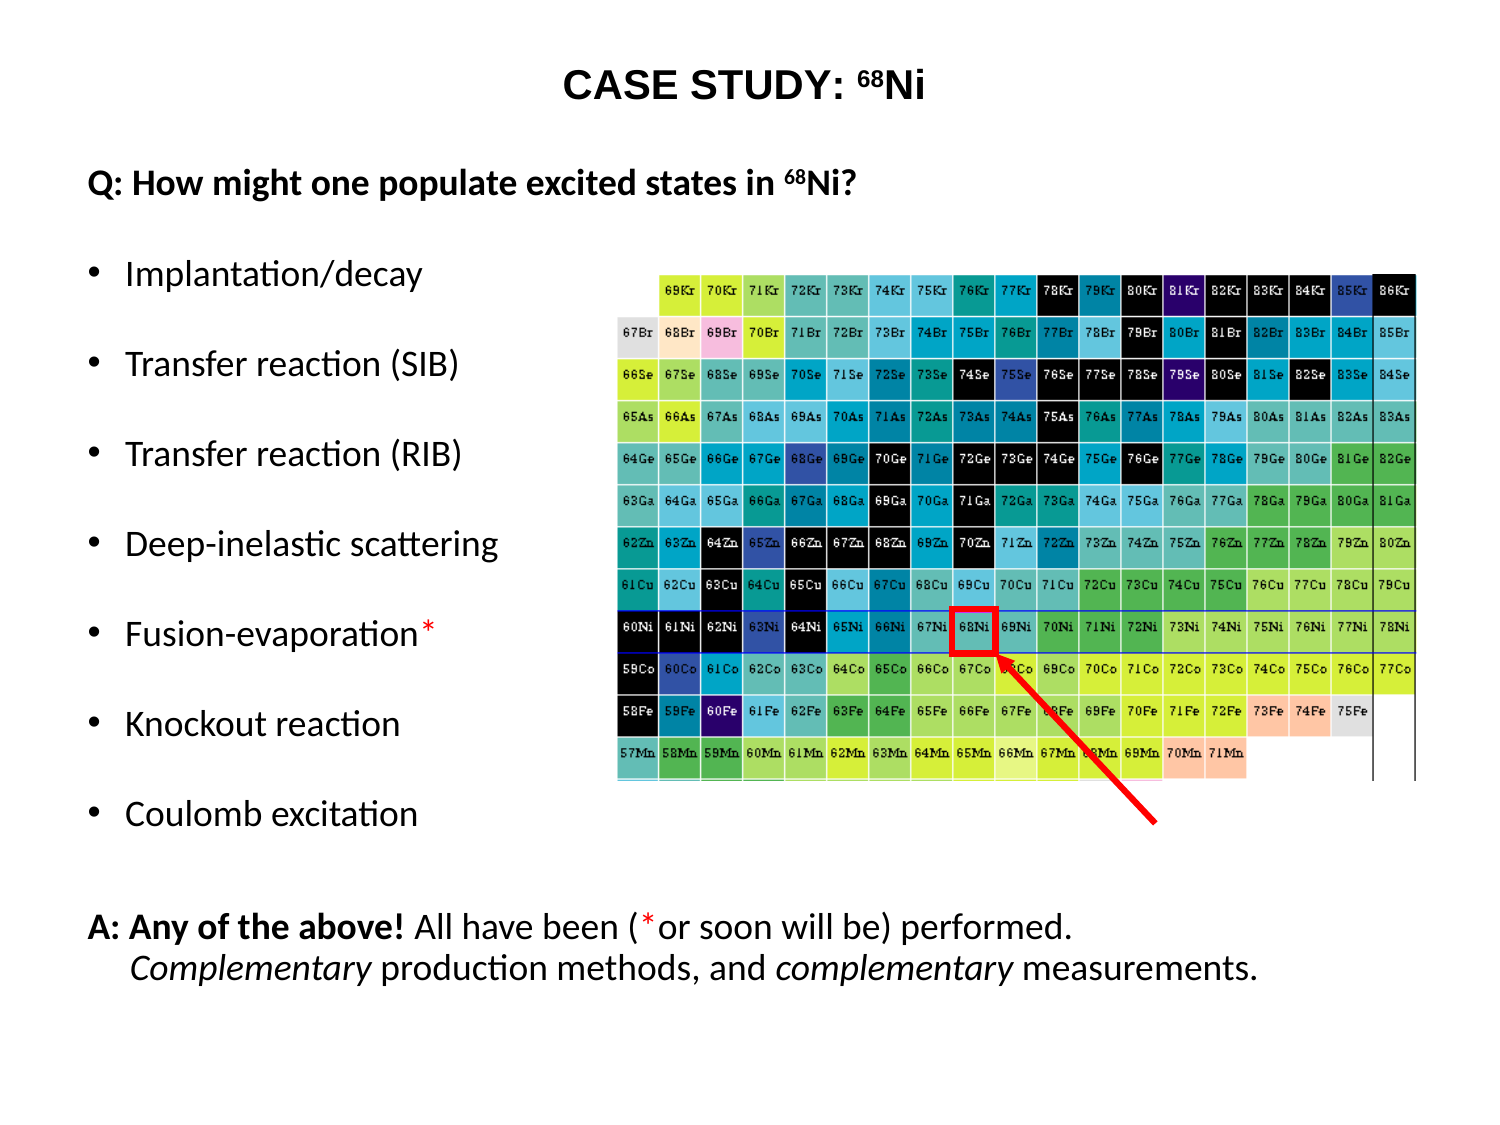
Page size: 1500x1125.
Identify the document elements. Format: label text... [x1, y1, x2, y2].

text_box A: Any of the above! All have been (*or soon will be) performed. Complementary production methods, and complementary measurements. [72, 899, 1401, 1070]
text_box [617, 274, 1417, 781]
title Case study: 68Ni [0, 44, 1500, 129]
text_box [995, 653, 1156, 824]
list Q: How might one populate excited states in 68Ni? Implantation/decay Transfer reaction (SIB) Transfer reaction (RIB) Deep-inelastic scattering Fusion-evaporation* Knockout reaction Coulomb excitation [72, 155, 1401, 869]
